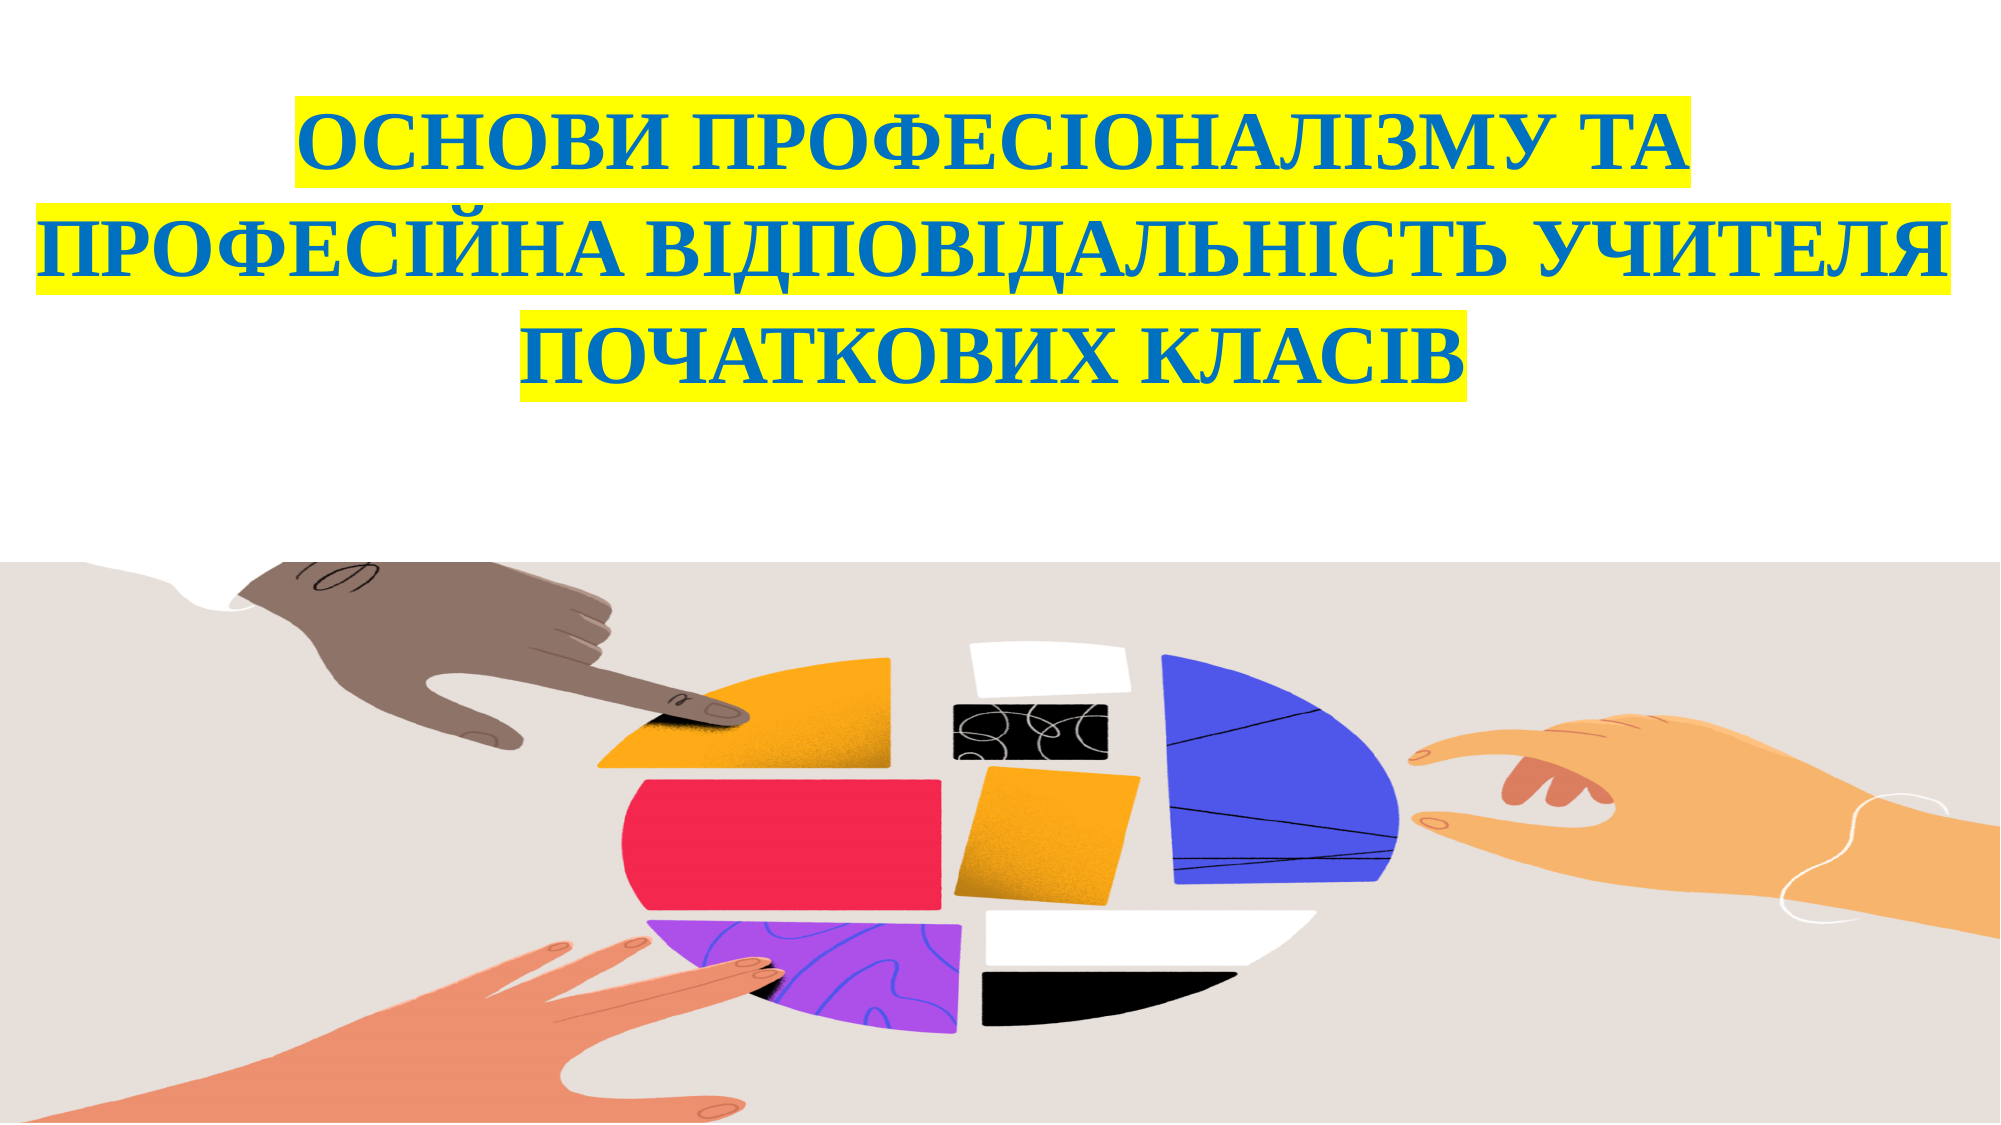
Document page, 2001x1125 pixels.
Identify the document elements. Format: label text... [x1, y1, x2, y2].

text_box ОСНОВИ ПРОФЕСІОНАЛІЗМУ ТА ПРОФЕСІЙНА ВІДПОВІДАЛЬНІСТЬ УЧИТЕЛЯ ПОЧАТКОВИХ КЛАСІВ [0, 72, 2000, 408]
picture [0, 561, 2000, 1124]
